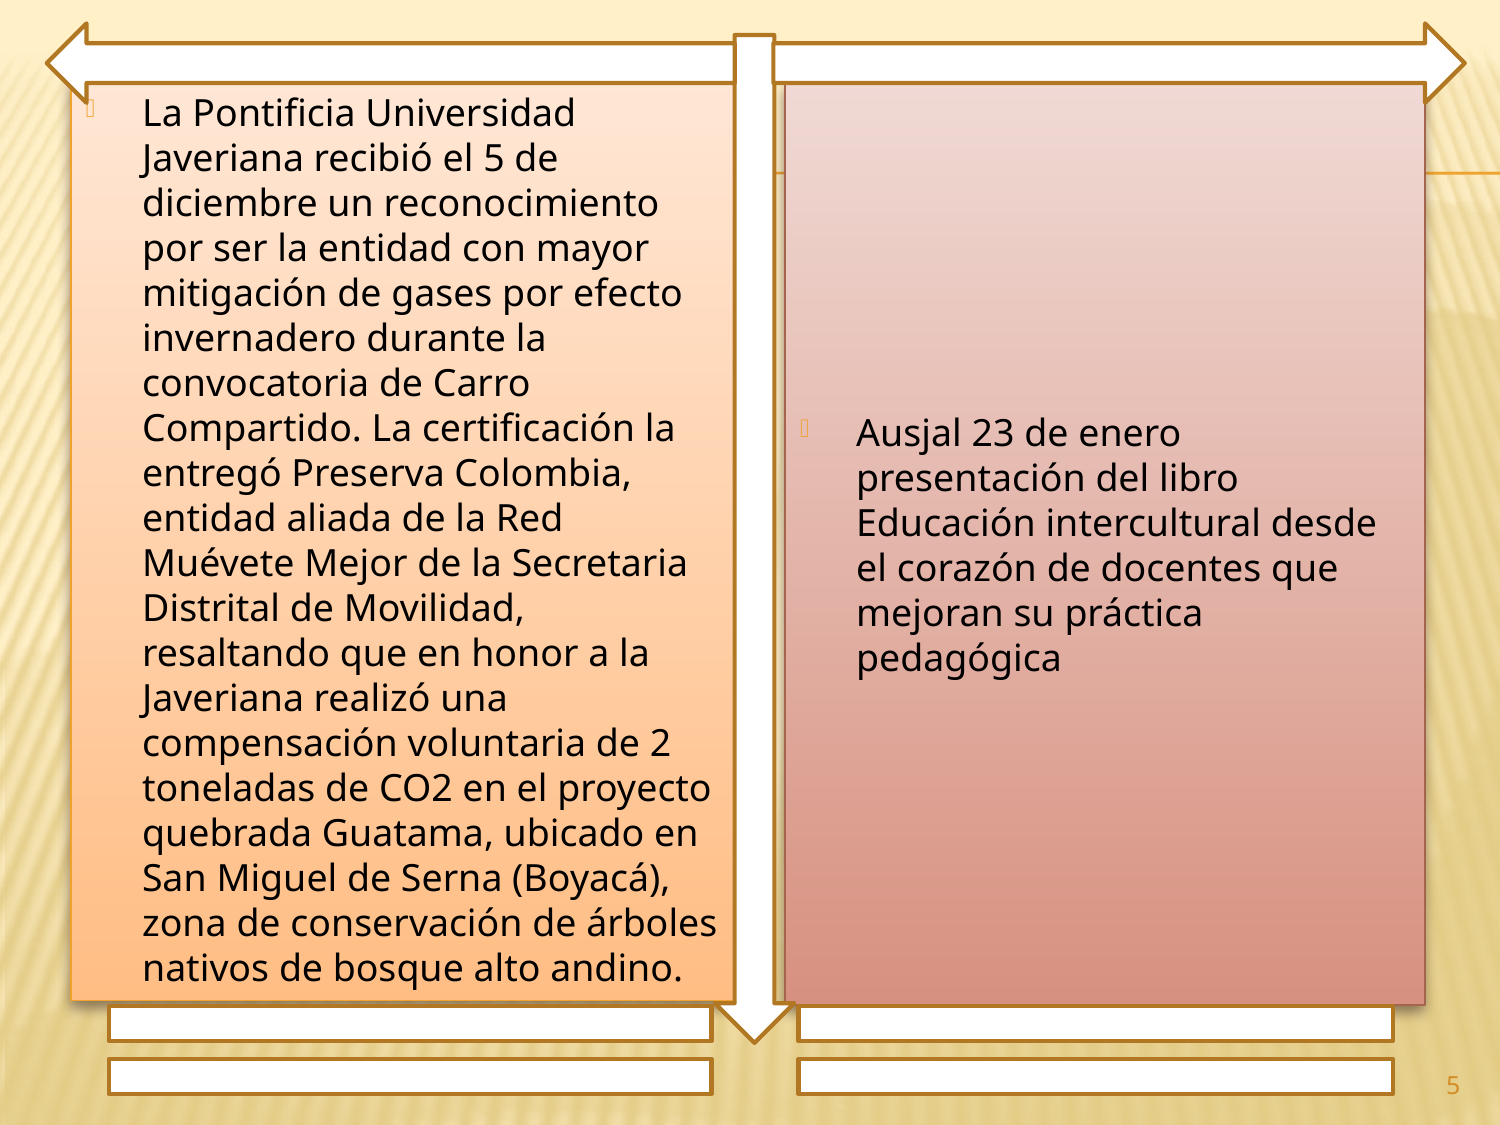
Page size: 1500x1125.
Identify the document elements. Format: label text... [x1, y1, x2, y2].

text_box [107, 1004, 714, 1043]
list La Pontificia Universidad Javeriana recibió el 5 de diciembre un reconocimiento por ser la entidad con mayor mitigación de gases por efecto invernadero durante la convocatoria de Carro Compartido. La certificación la entregó Preserva Colombia, entidad aliada de la Red Muévete Mejor de la Secretaria Distrital de Movilidad, resaltando que en honor a la Javeriana realizó una compensación voluntaria de 2 toneladas de CO2 en el proyecto quebrada Guatama, ubicado en San Miguel de Serna (Boyacá), zona de conservación de árboles nativos de bosque alto andino. [70, 86, 732, 1001]
text_box [796, 1004, 1395, 1043]
text_box [796, 1057, 1395, 1096]
text_box [107, 1057, 714, 1096]
slide_number 5 [1350, 1062, 1475, 1103]
list Ausjal 23 de enero presentación del libro Educación intercultural desde el corazón de docentes que mejoran su práctica pedagógica [784, 86, 1426, 1006]
text_box [771, 21, 1467, 105]
text_box [712, 32, 797, 1046]
text_box [44, 21, 737, 105]
